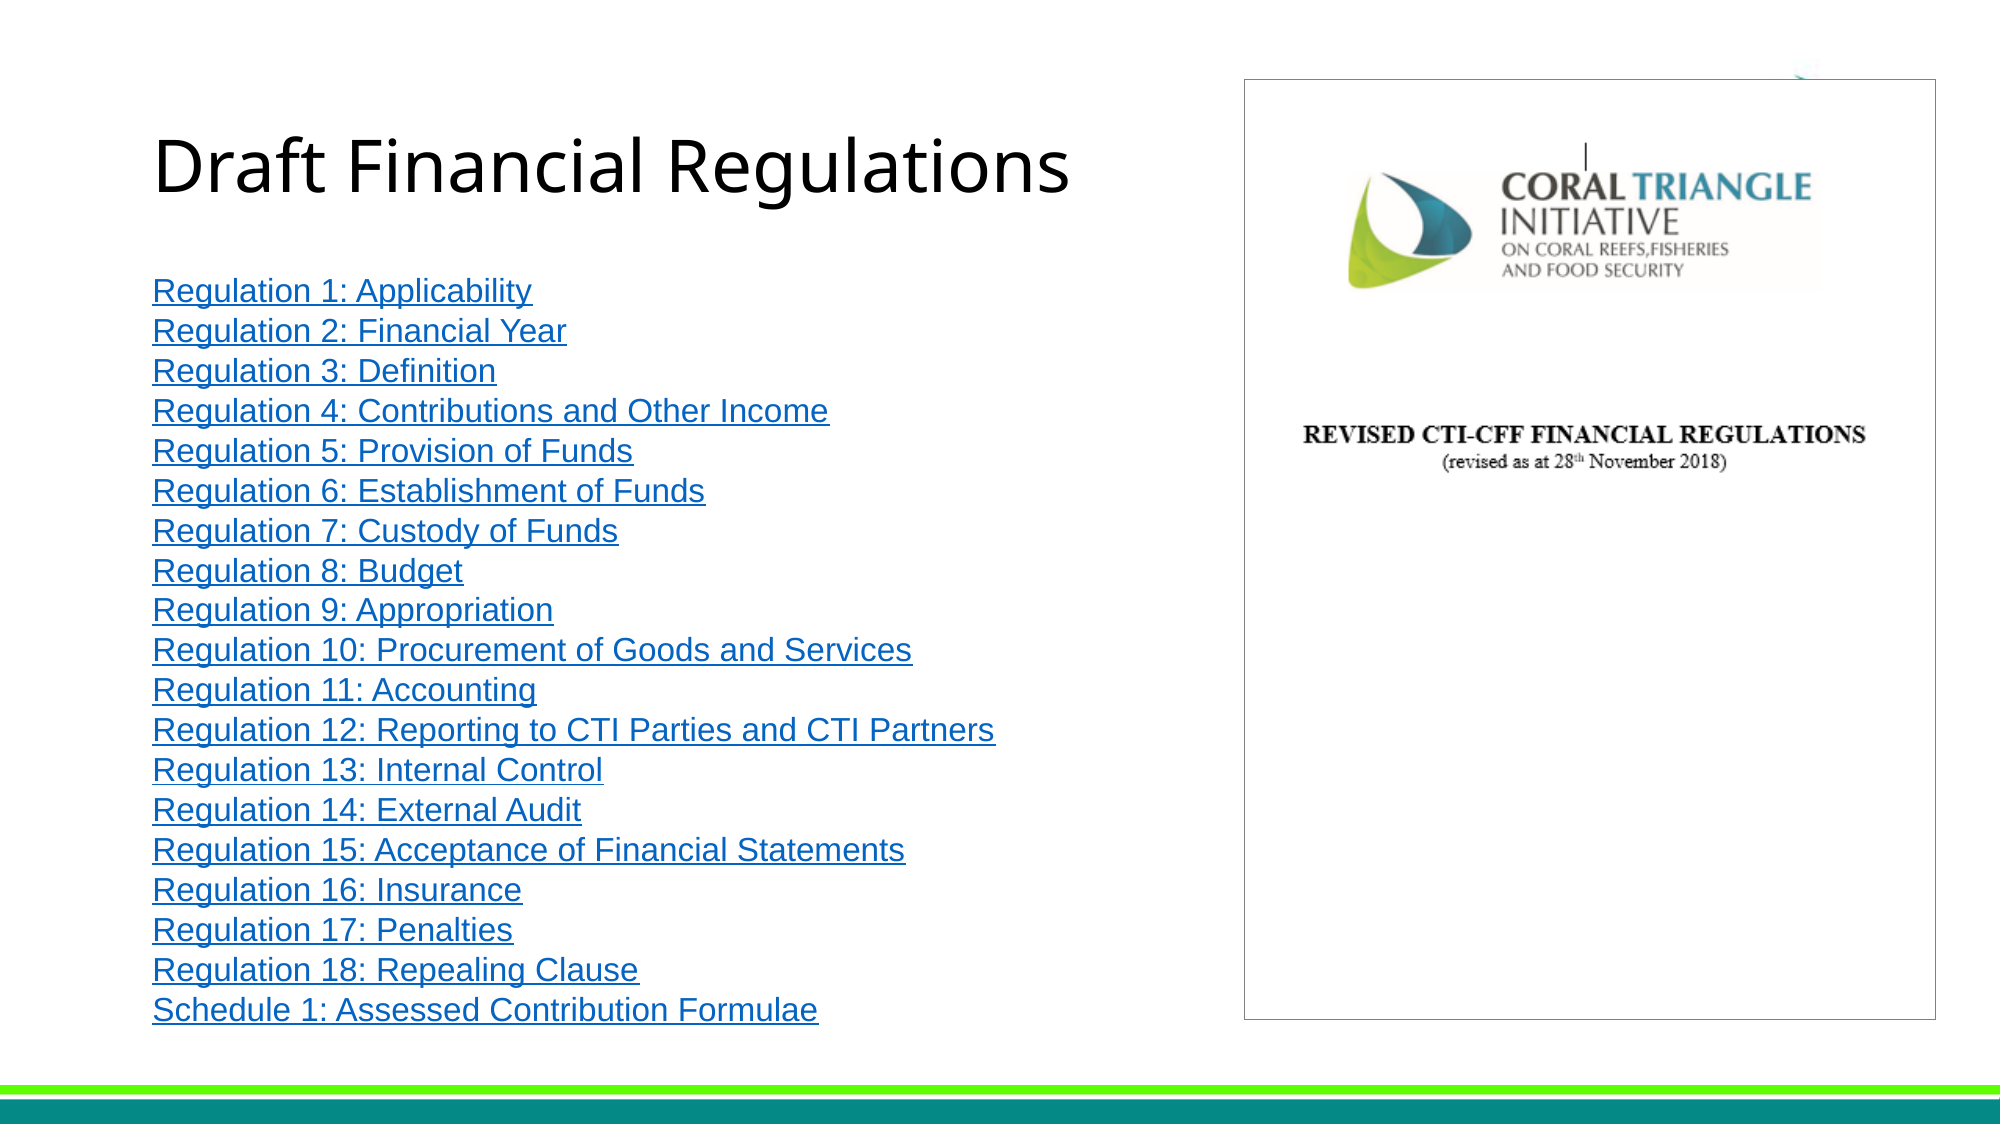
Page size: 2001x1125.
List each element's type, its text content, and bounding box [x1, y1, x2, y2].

text_box Regulation 1: Applicability Regulation 2: Financial Year Regulation 3: Definition Regulation 4: Contributions and Other Income Regulation 5: Provision of Funds Regulation 6: Establishment of Funds Regulation 7: Custody of Funds Regulation 8: Budget Regulation 9: Appropriation Regulation 10: Procurement of Goods and Services Regulation 11: Accounting Regulation 12: Reporting to CTI Parties and CTI Partners Regulation 13: Internal Control Regulation 14: External Audit Regulation 15: Acceptance of Financial Statements Regulation 16: Insurance Regulation 17: Penalties Regulation 18: Repealing Clause Schedule 1: Assessed Contribution Formulae [137, 261, 1116, 1036]
picture [1244, 59, 1936, 1020]
title Draft Financial Regulations [137, 59, 1230, 278]
picture [0, 1081, 2000, 1124]
